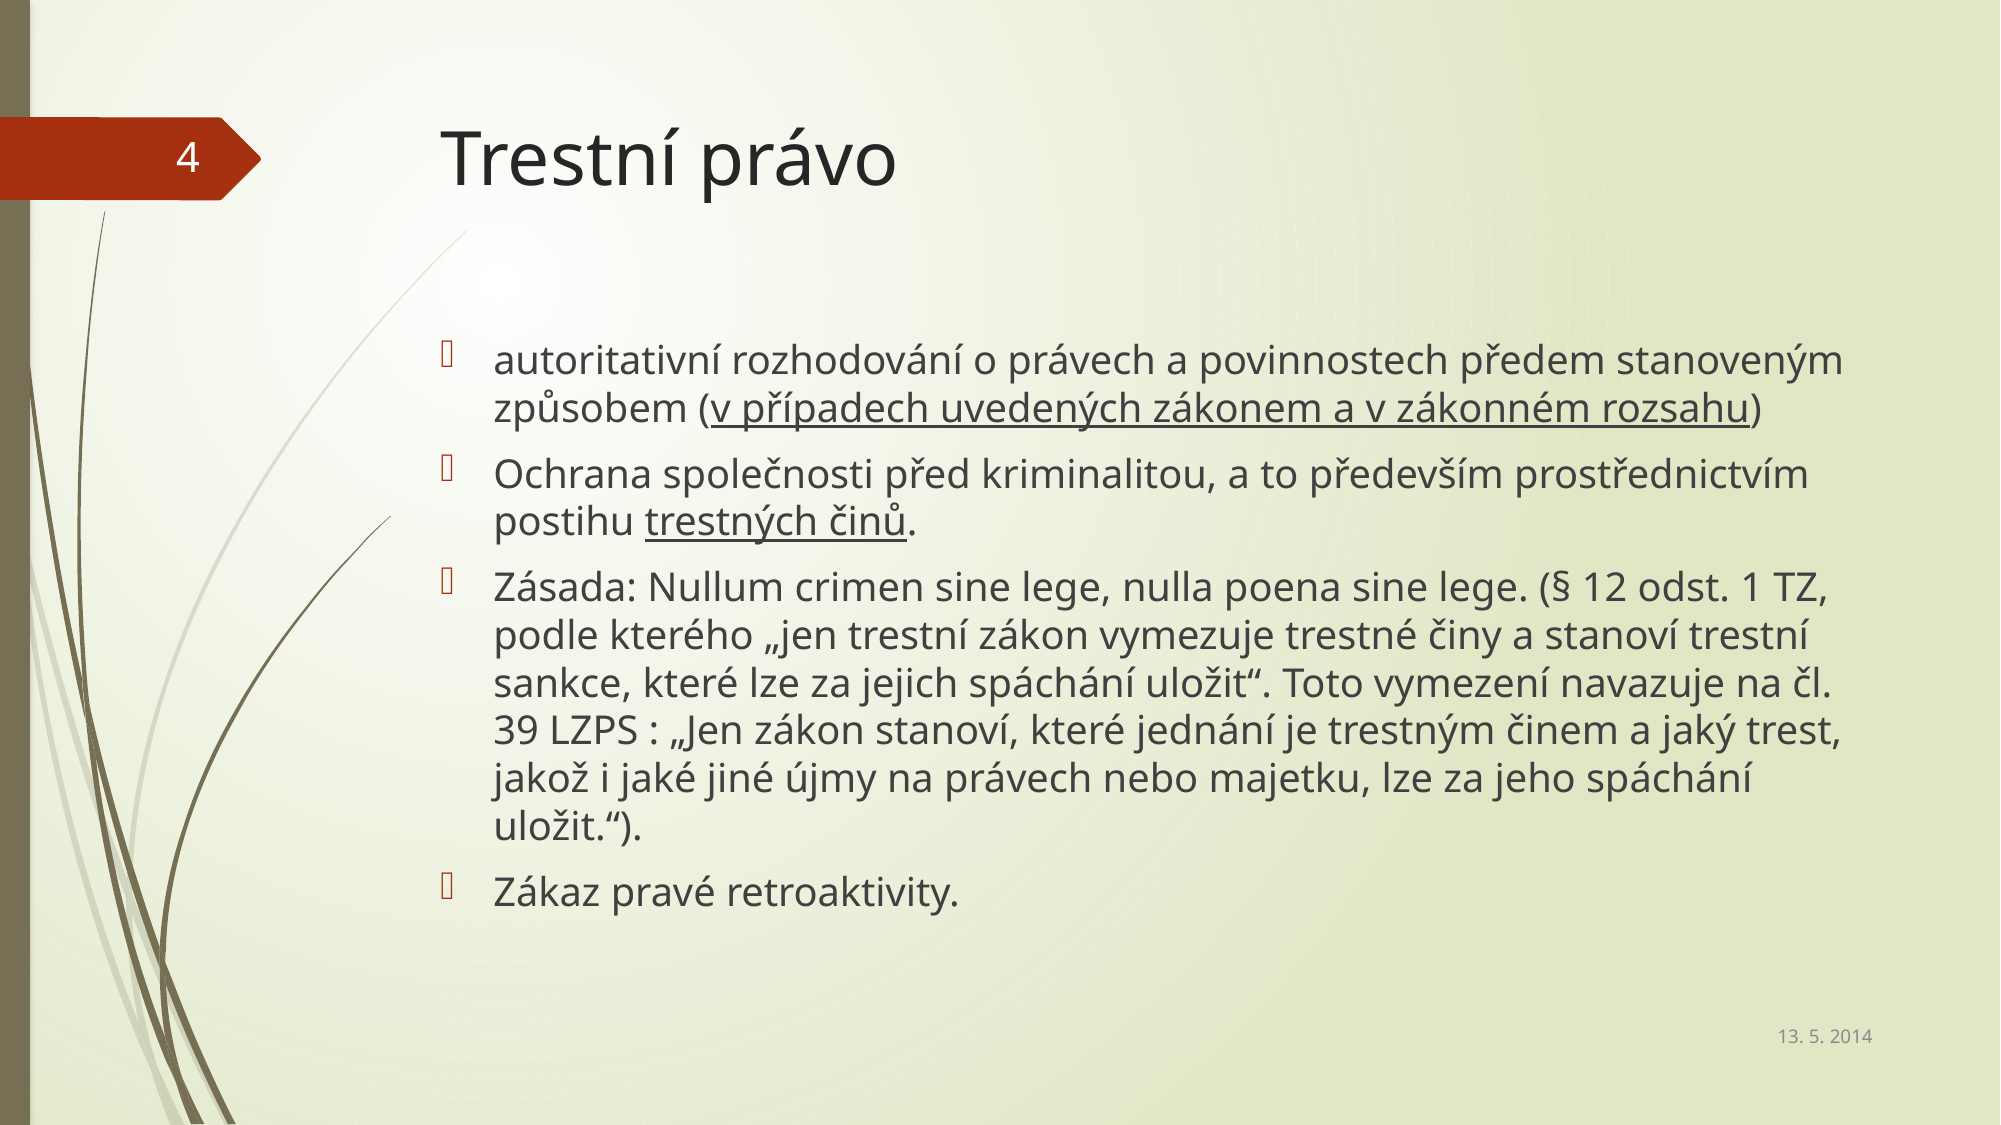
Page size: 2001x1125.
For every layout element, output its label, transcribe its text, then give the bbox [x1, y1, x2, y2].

list autoritativní rozhodování o právech a povinnostech předem stanoveným způsobem (v případech uvedených zákonem a v zákonném rozsahu) Ochrana společnosti před kriminalitou, a to především prostřednictvím postihu trestných činů. Zásada: Nullum crimen sine lege, nulla poena sine lege. (§ 12 odst. 1 TZ, podle kterého „jen trestní zákon vymezuje trestné činy a stanoví trestní sankce, které lze za jejich spáchání uložit“. Toto vymezení navazuje na čl. 39 LZPS : „Jen zákon stanoví, které jednání je trestným činem a jaký trest, jakož i jaké jiné újmy na právech nebo majetku, lze za jeho spáchání uložit.“). Zákaz pravé retroaktivity. [425, 265, 1888, 966]
slide_number 13. 5. 2014 [1699, 1005, 1888, 1067]
slide_number 4 [87, 129, 216, 190]
title Trestní právo [425, 102, 1888, 265]
